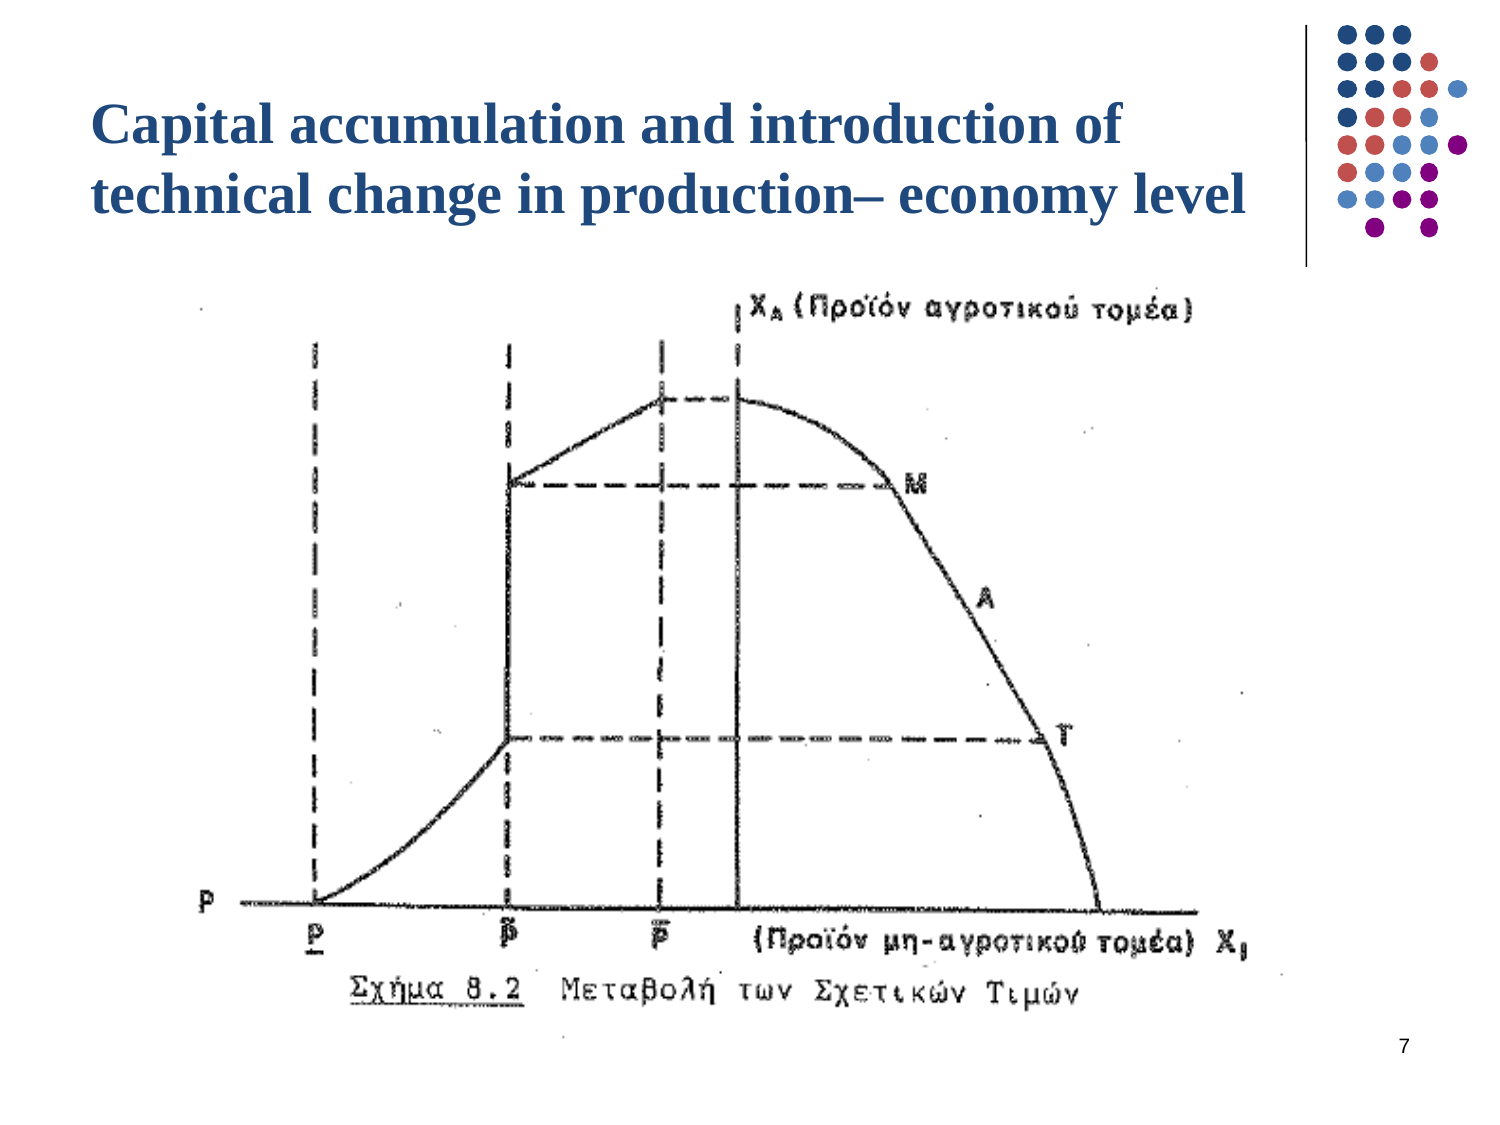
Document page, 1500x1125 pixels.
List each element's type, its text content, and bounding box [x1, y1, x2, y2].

slide_number 7 [1074, 1024, 1426, 1101]
title Capital accumulation and introduction of technical change in production– economy level [74, 19, 1313, 233]
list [123, 266, 1377, 1047]
